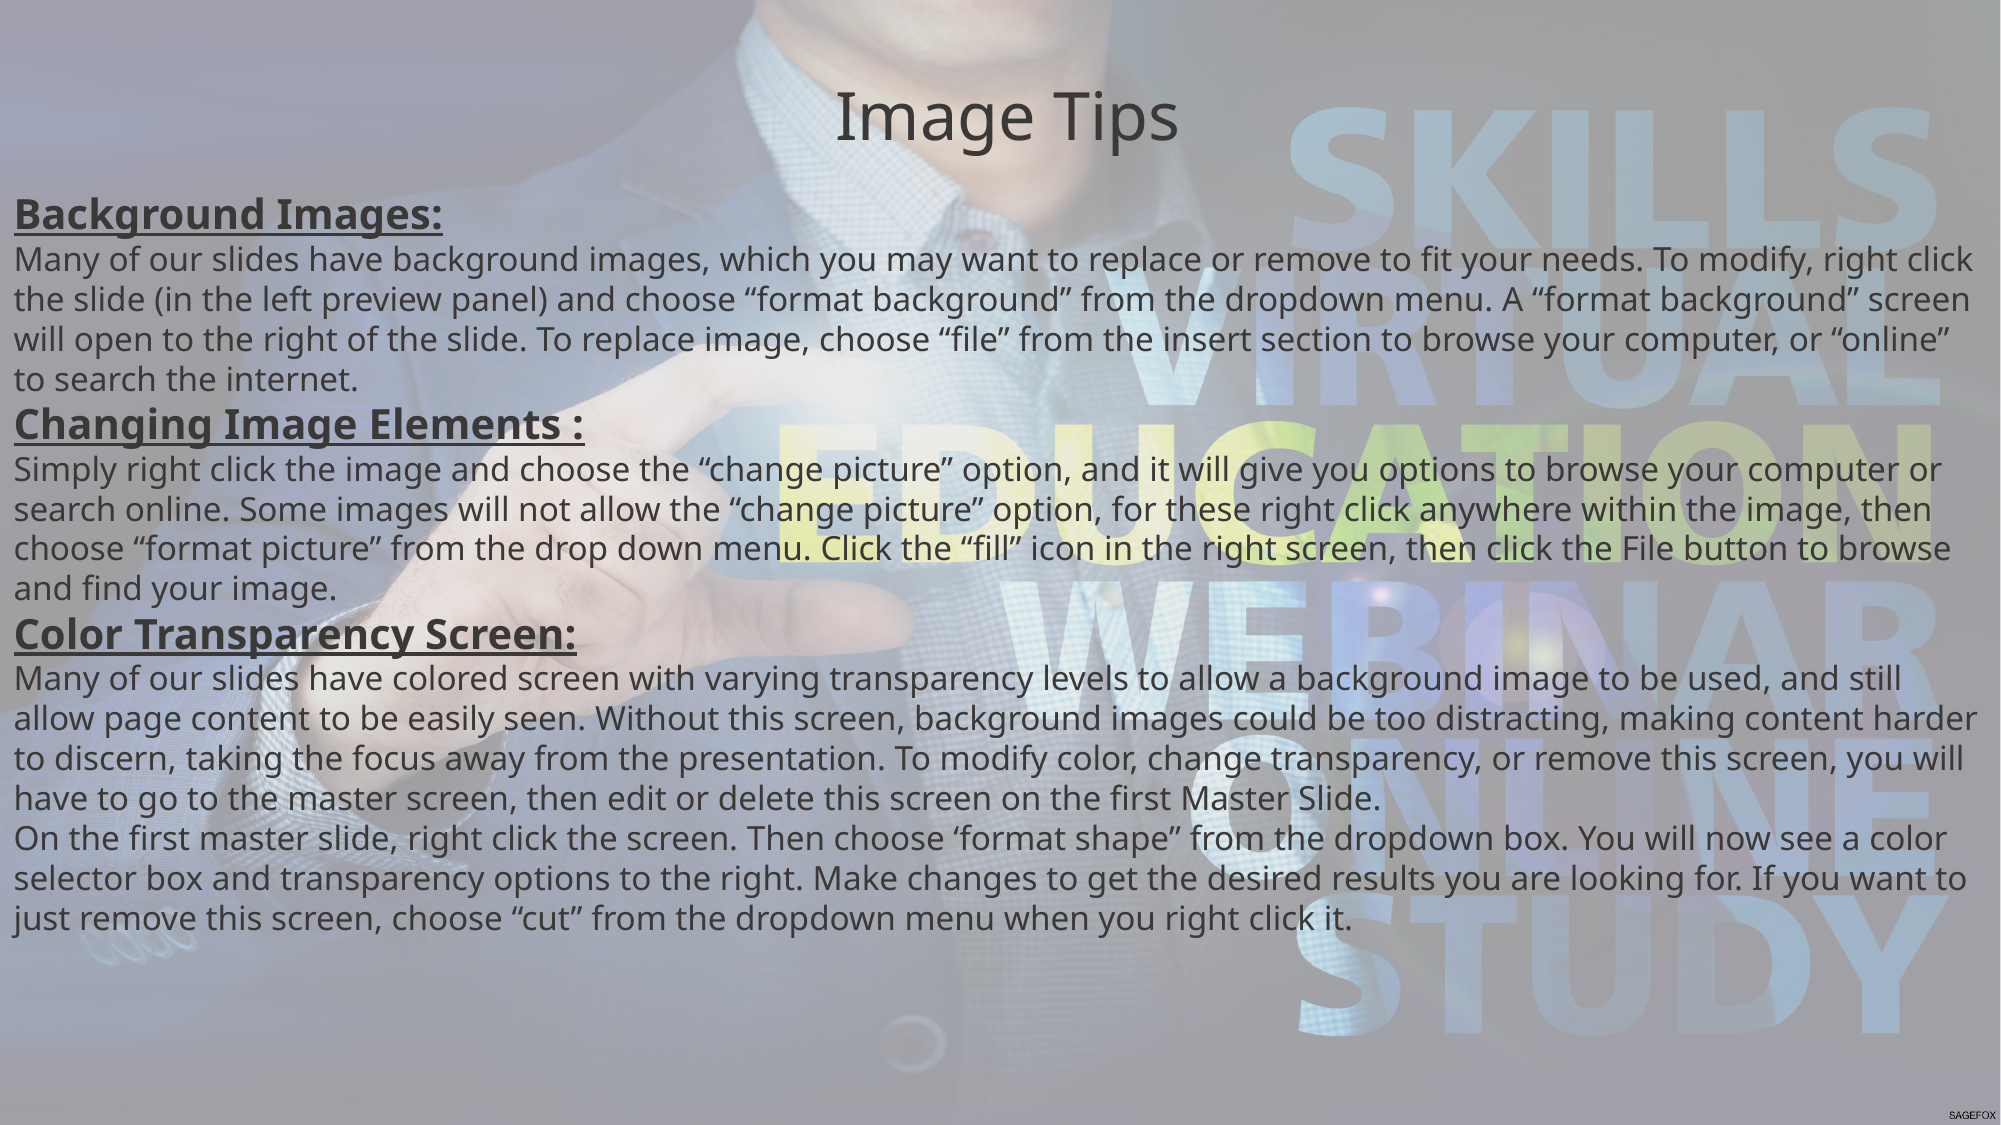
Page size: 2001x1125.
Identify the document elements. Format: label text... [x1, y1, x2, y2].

title Image Tips [597, 59, 1420, 177]
text_box Background Images: Many of our slides have background images, which you may want to replace or remove to fit your needs. To modify, right click the slide (in the left preview panel) and choose “format background” from the dropdown menu. A “format background” screen will open to the right of the slide. To replace image, choose “file” from the insert section to browse your computer, or “online” to search the internet. Changing Image Elements : Simply right click the image and choose the “change picture” option, and it will give you options to browse your computer or search online. Some images will not allow the “change picture” option, for these right click anywhere within the image, then choose “format picture” from the drop down menu. Click the “fill” icon in the right screen, then click the File button to browse and find your image. Color Transparency Screen: Many of our slides have colored screen with varying transparency levels to allow a background image to be used, and still allow page content to be easily seen. Without this screen, background images could be too distracting, making content harder to discern, taking the focus away from the presentation. To modify color, change transparency, or remove this screen, you will have to go to the master screen, then edit or delete this screen on the first Master Slide. On the first master slide, right click the screen. Then choose ‘format shape” from the dropdown box. You will now see a color selector box and transparency options to the right. Make changes to get the desired results you are looking for. If you want to just remove this screen, choose “cut” from the dropdown menu when you right click it. [0, 0, 2000, 1125]
